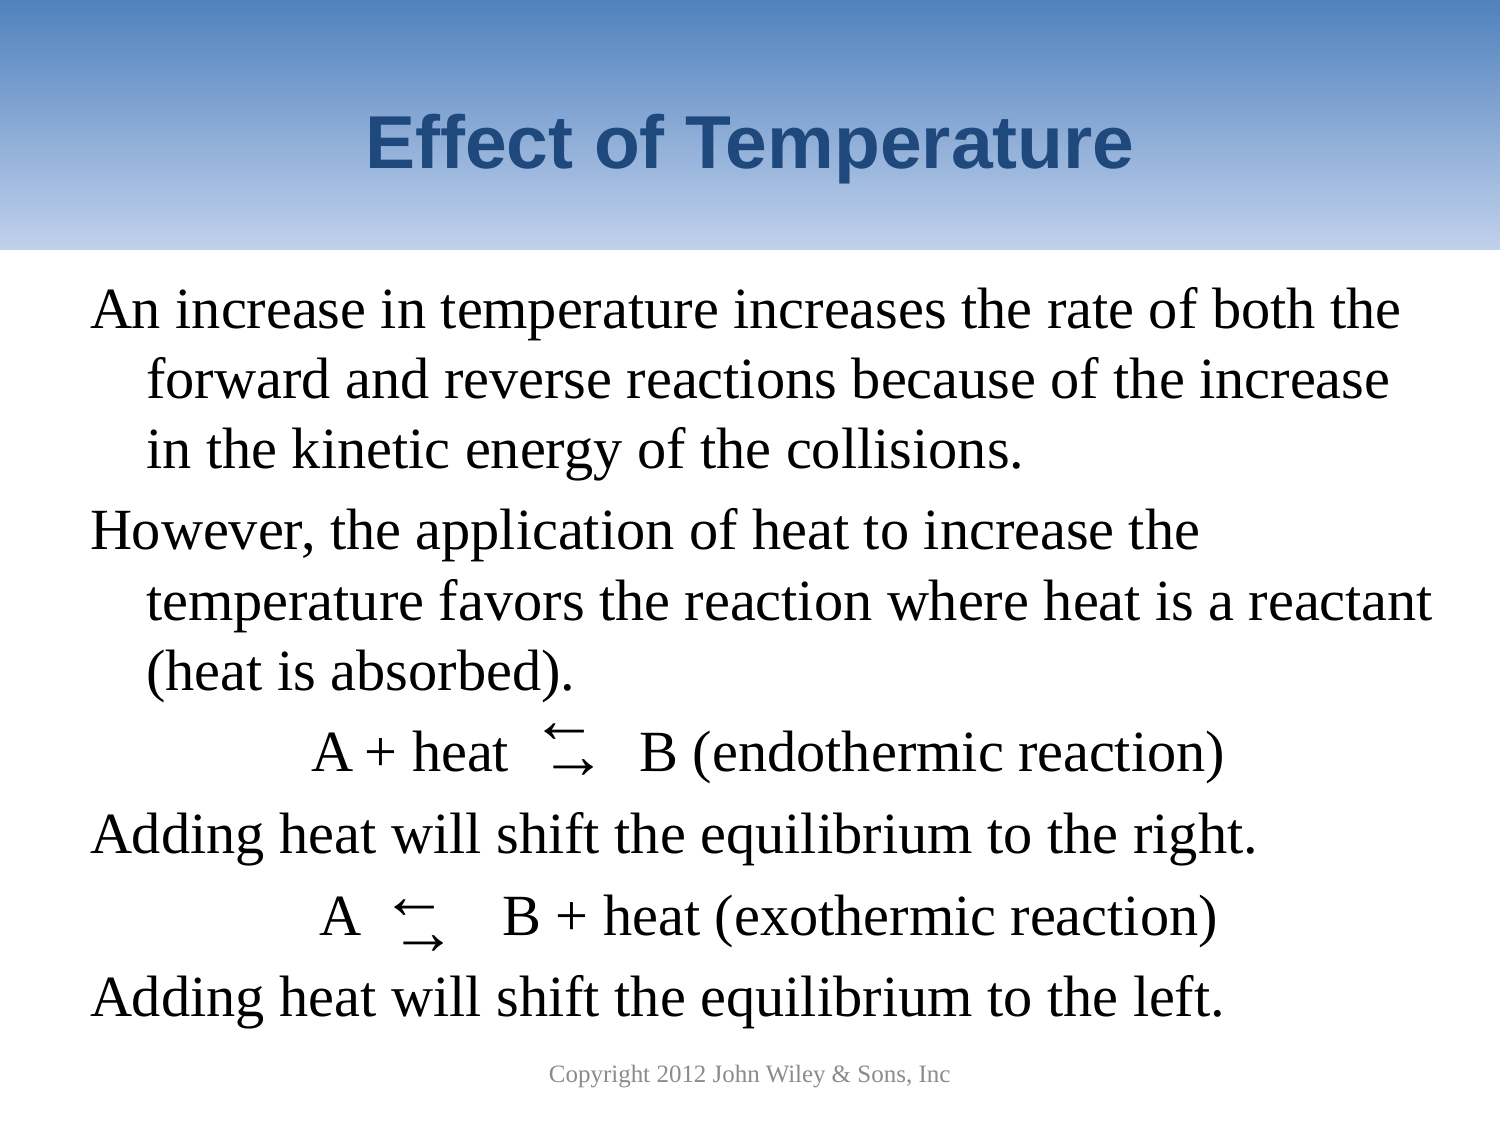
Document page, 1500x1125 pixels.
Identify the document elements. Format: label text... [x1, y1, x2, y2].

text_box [374, 875, 463, 976]
footer Copyright 2012 John Wiley & Sons, Inc [512, 1042, 988, 1103]
list An increase in temperature increases the rate of both the forward and reverse reactions because of the increase in the kinetic energy of the collisions. However, the application of heat to increase the temperature favors the reaction where heat is a reactant (heat is absorbed). A + heat B (endothermic reaction) Adding heat will shift the equilibrium to the right. A B + heat (exothermic reaction) Adding heat will shift the equilibrium to the left. [74, 262, 1463, 1006]
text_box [524, 699, 613, 800]
title Effect of Temperature [74, 44, 1426, 233]
